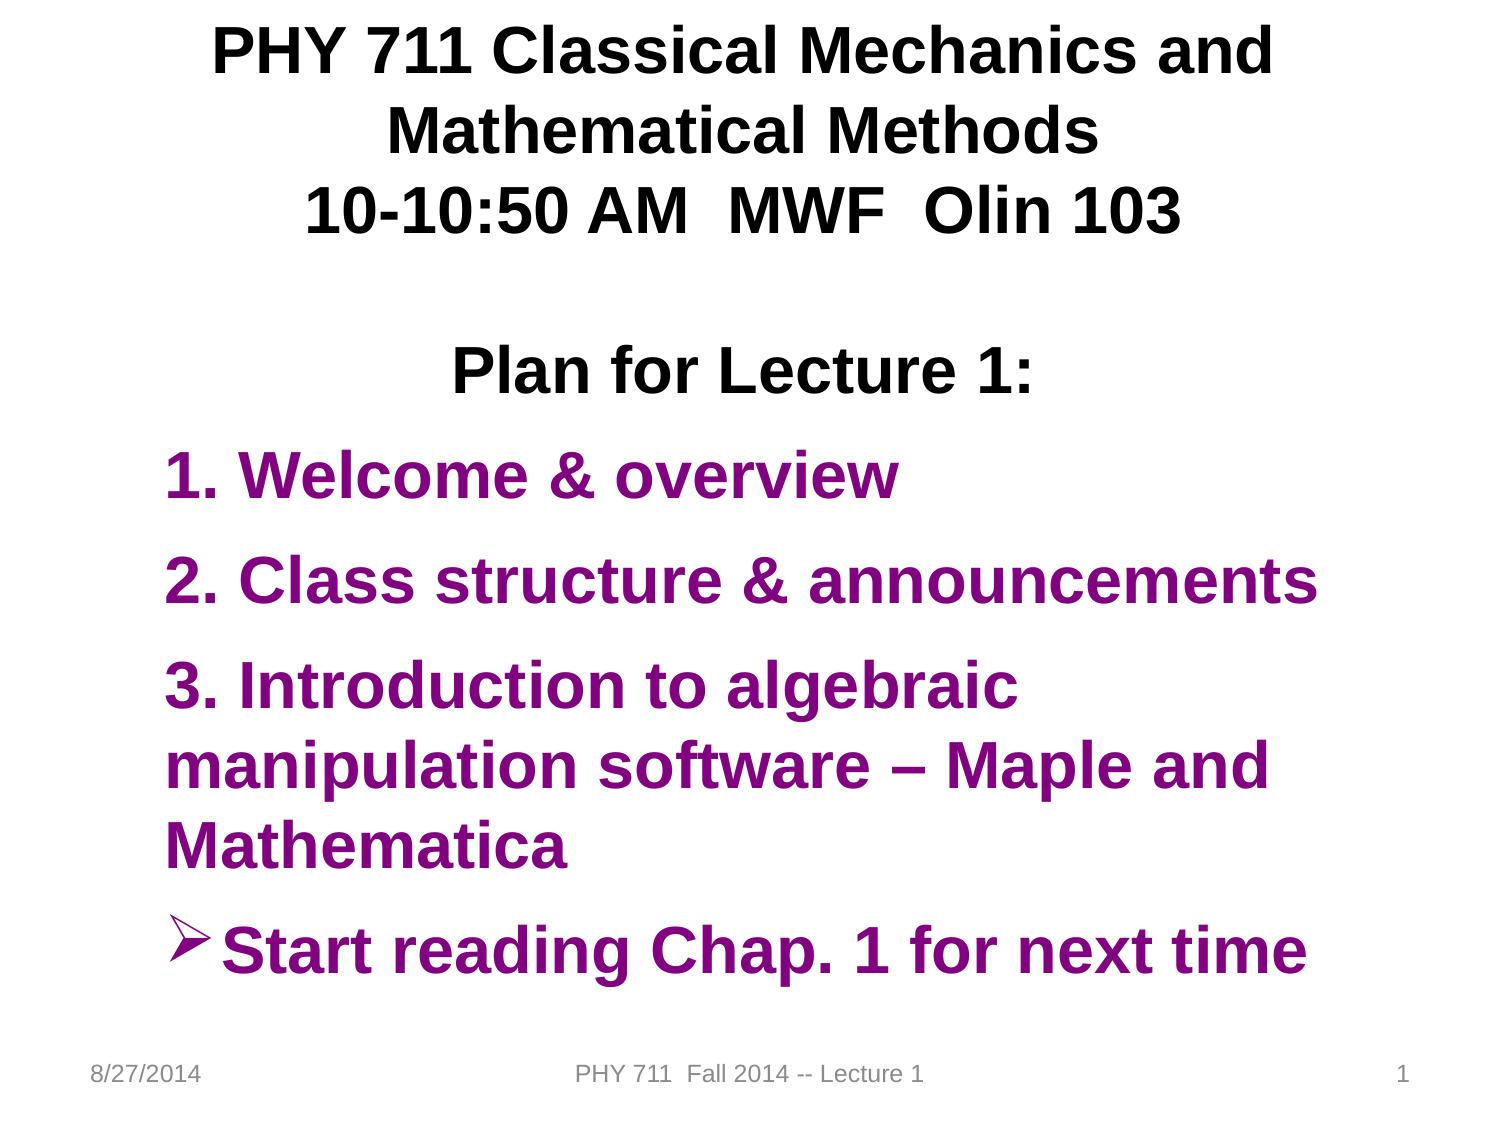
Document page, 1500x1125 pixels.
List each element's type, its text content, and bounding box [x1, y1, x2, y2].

text_box PHY 711 Classical Mechanics and Mathematical Methods 10-10:50 AM MWF Olin 103 Plan for Lecture 1: Welcome & overview Class structure & announcements Introduction to algebraic manipulation software – Maple and Mathematica Start reading Chap. 1 for next time [149, 0, 1338, 995]
footer PHY 711 Fall 2014 -- Lecture 1 [512, 1042, 988, 1103]
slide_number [75, 1042, 425, 1103]
slide_number 1 [1074, 1042, 1425, 1103]
